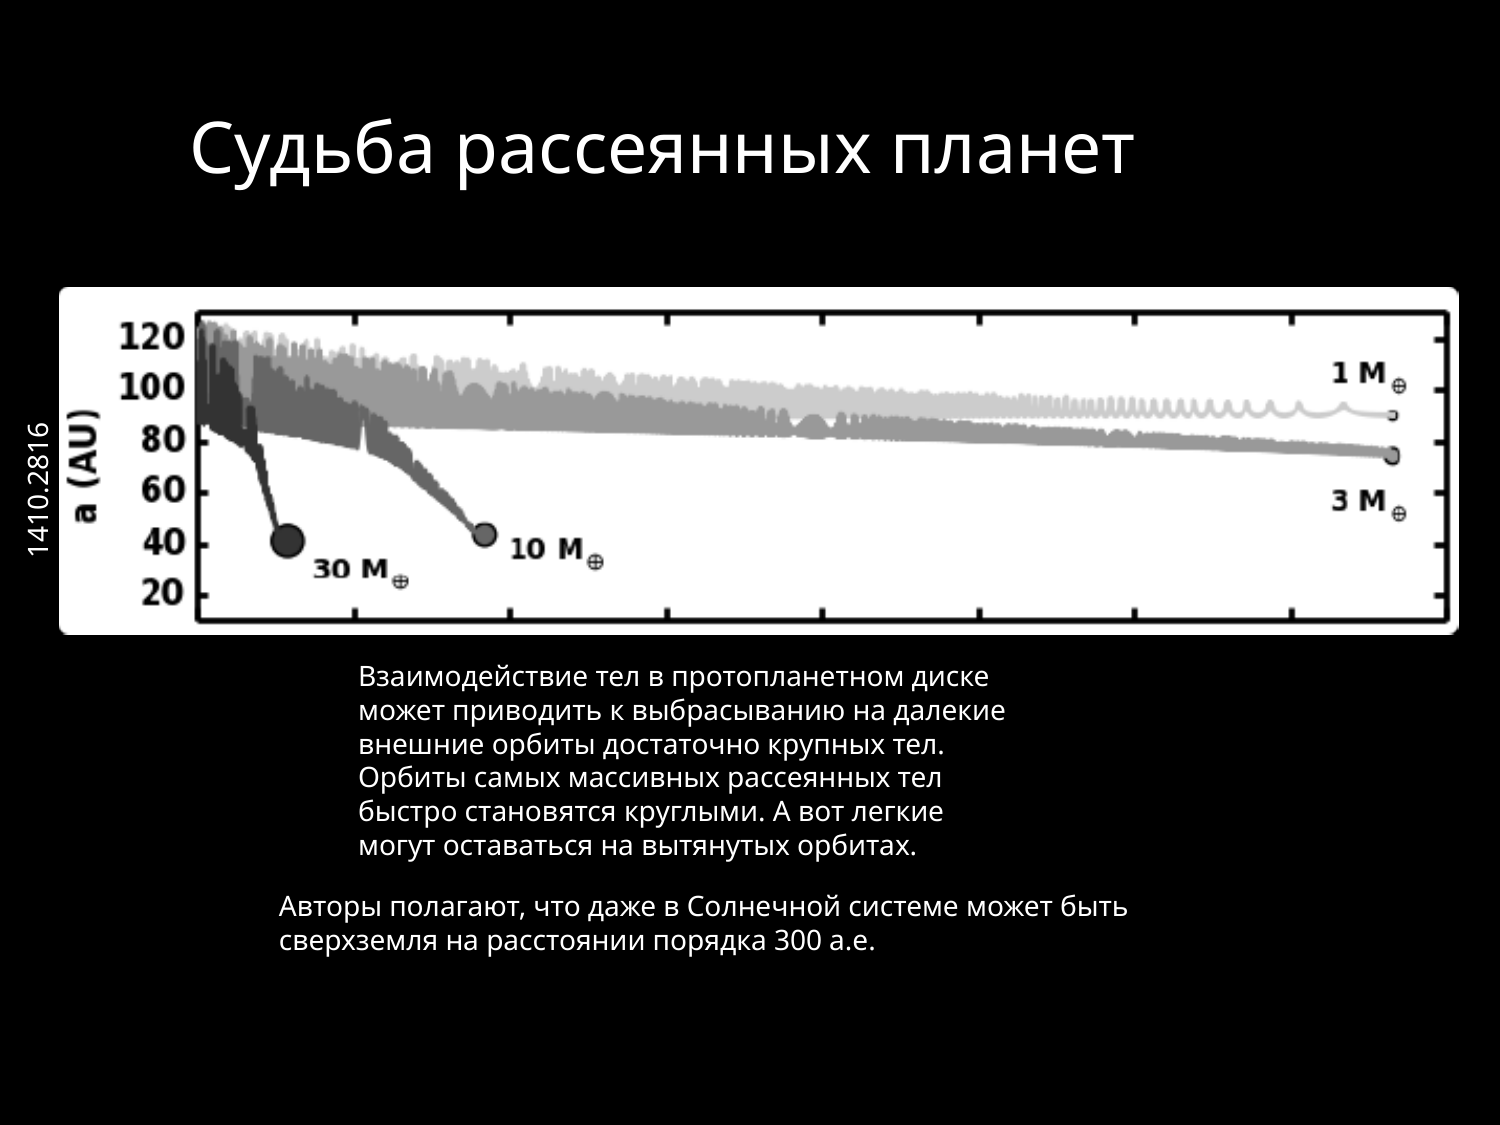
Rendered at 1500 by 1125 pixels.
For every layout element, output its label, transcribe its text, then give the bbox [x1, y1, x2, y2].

text_box Взаимодействие тел в протопланетном диске может приводить к выбрасыванию на далекие внешние орбиты достаточно крупных тел. Орбиты самых массивных рассеянных тел быстро становятся круглыми. А вот легкие могут оставаться на вытянутых орбитах. [343, 651, 1022, 869]
title Судьба рассеянных планет [174, 70, 1234, 230]
text_box 1410.2816 [12, 408, 59, 574]
text_box Авторы полагают, что даже в Солнечной системе может быть сверхземля на расстоянии порядка 300 а.е. [264, 881, 1145, 964]
picture [59, 287, 1459, 635]
